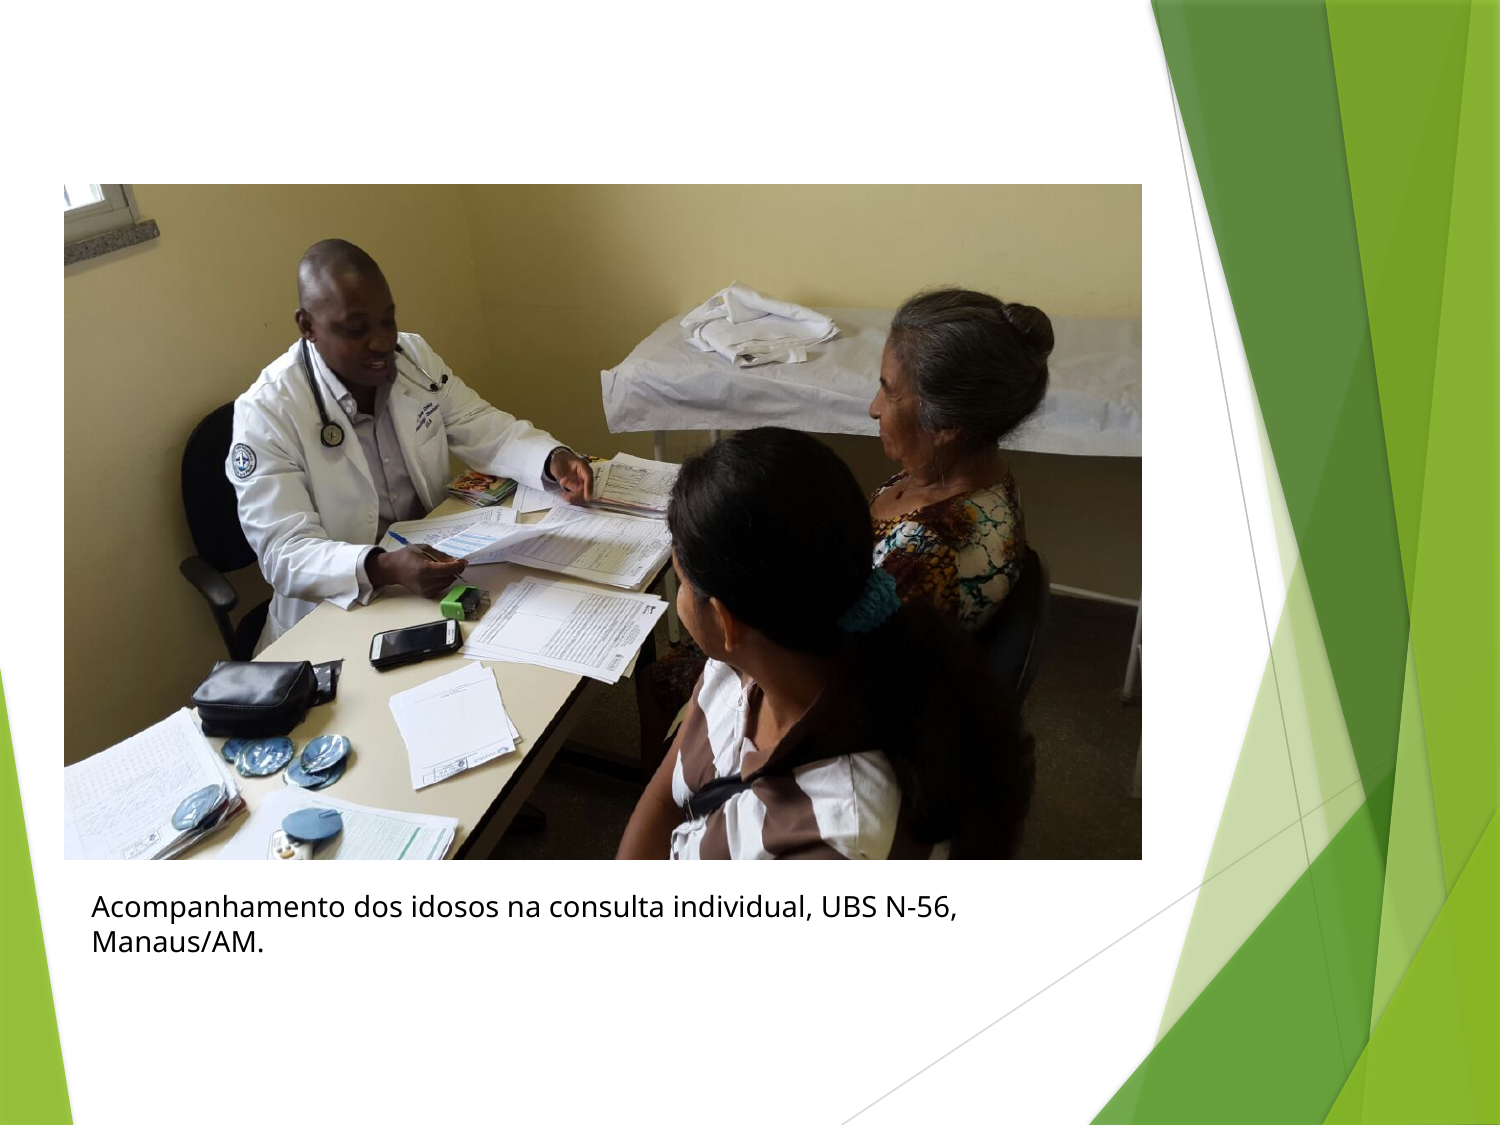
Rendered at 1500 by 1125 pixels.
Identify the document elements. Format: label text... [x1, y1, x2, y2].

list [64, 183, 1142, 860]
text_box Acompanhamento dos idosos na consulta individual, UBS N-56, Manaus/AM. [76, 881, 1128, 966]
